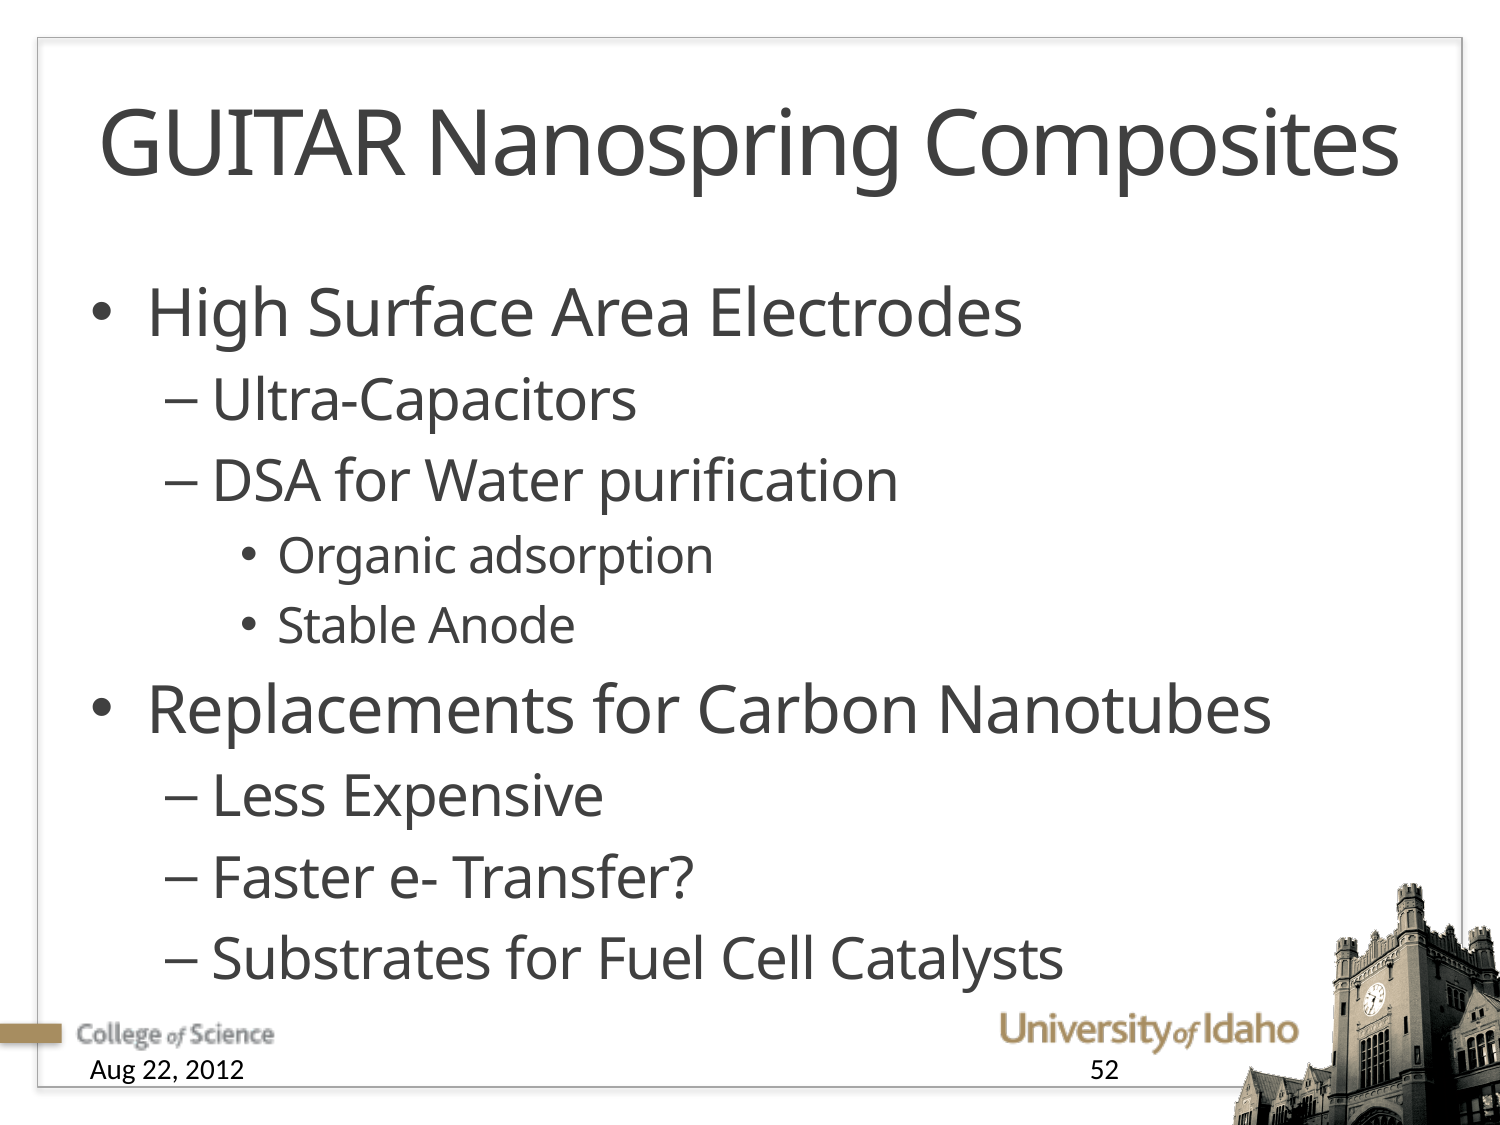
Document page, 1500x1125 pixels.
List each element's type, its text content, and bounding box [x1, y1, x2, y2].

title GUITAR Nanospring Composites [75, 45, 1425, 233]
picture [72, 1016, 554, 1053]
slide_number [75, 1042, 425, 1103]
picture [994, 882, 1500, 1125]
list High Surface Area Electrodes Ultra-Capacitors DSA for Water purification Organic adsorption Stable Anode Replacements for Carbon Nanotubes Less Expensive Faster e- Transfer? Substrates for Fuel Cell Catalysts [75, 262, 1425, 1005]
slide_number 52 [1074, 1042, 1425, 1103]
